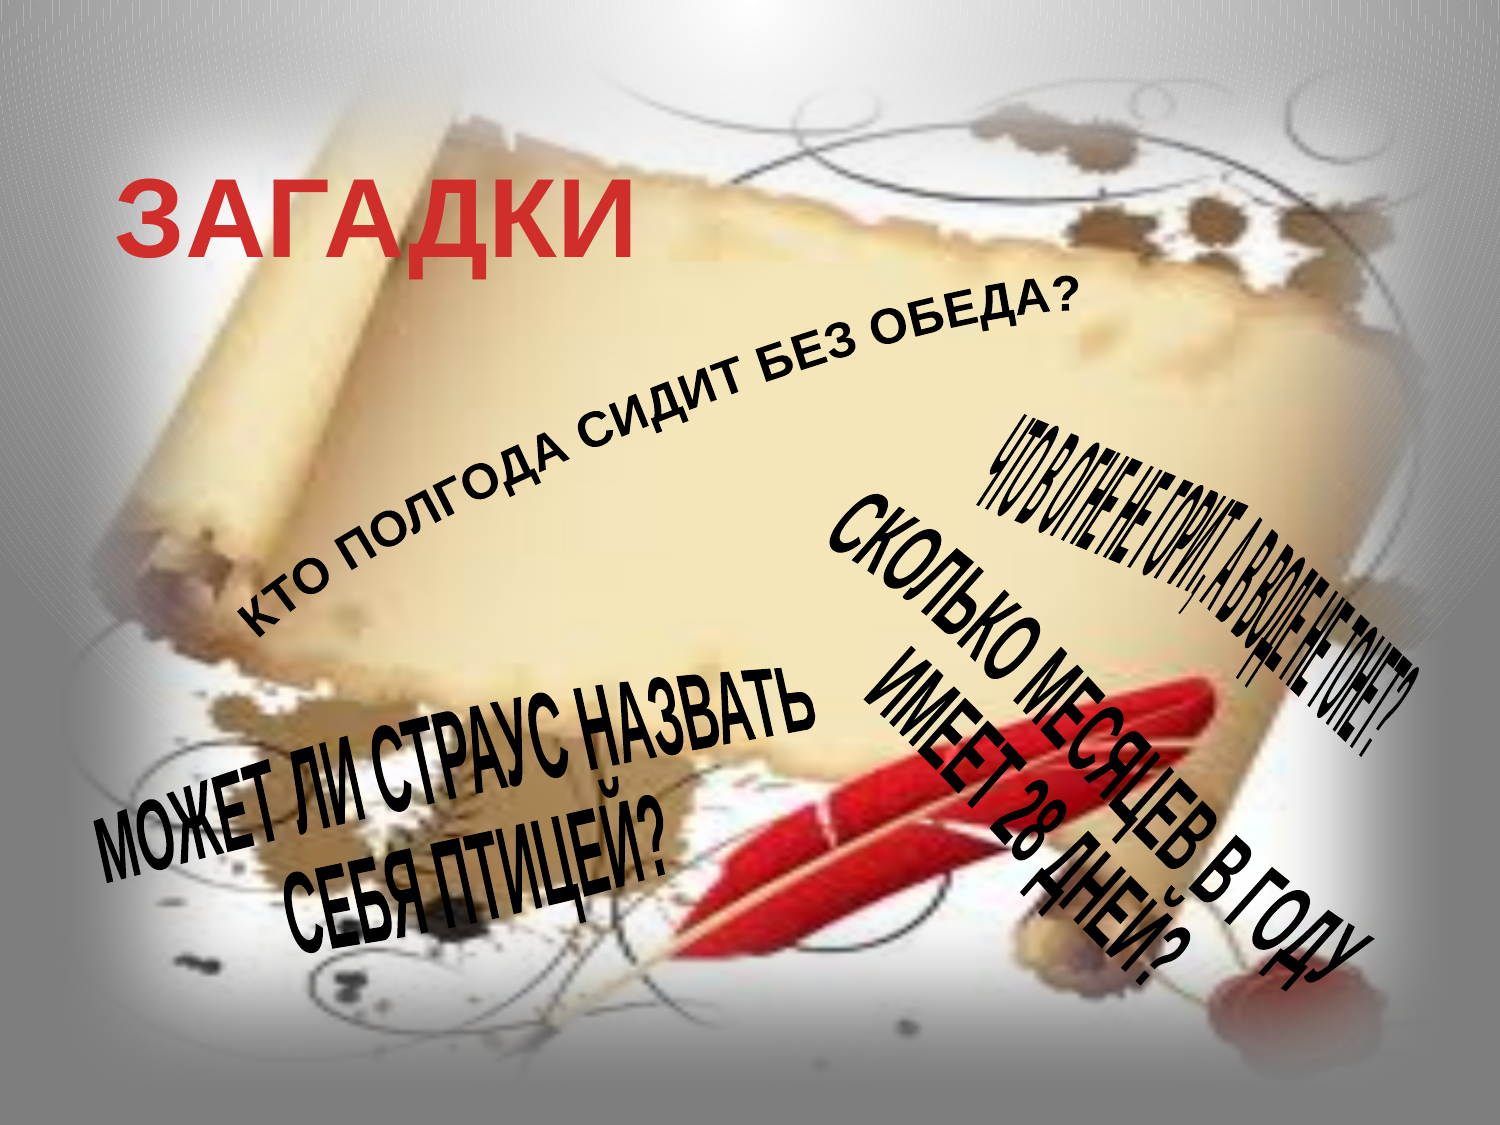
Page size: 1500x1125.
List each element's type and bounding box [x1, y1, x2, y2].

picture [52, 42, 1459, 1099]
